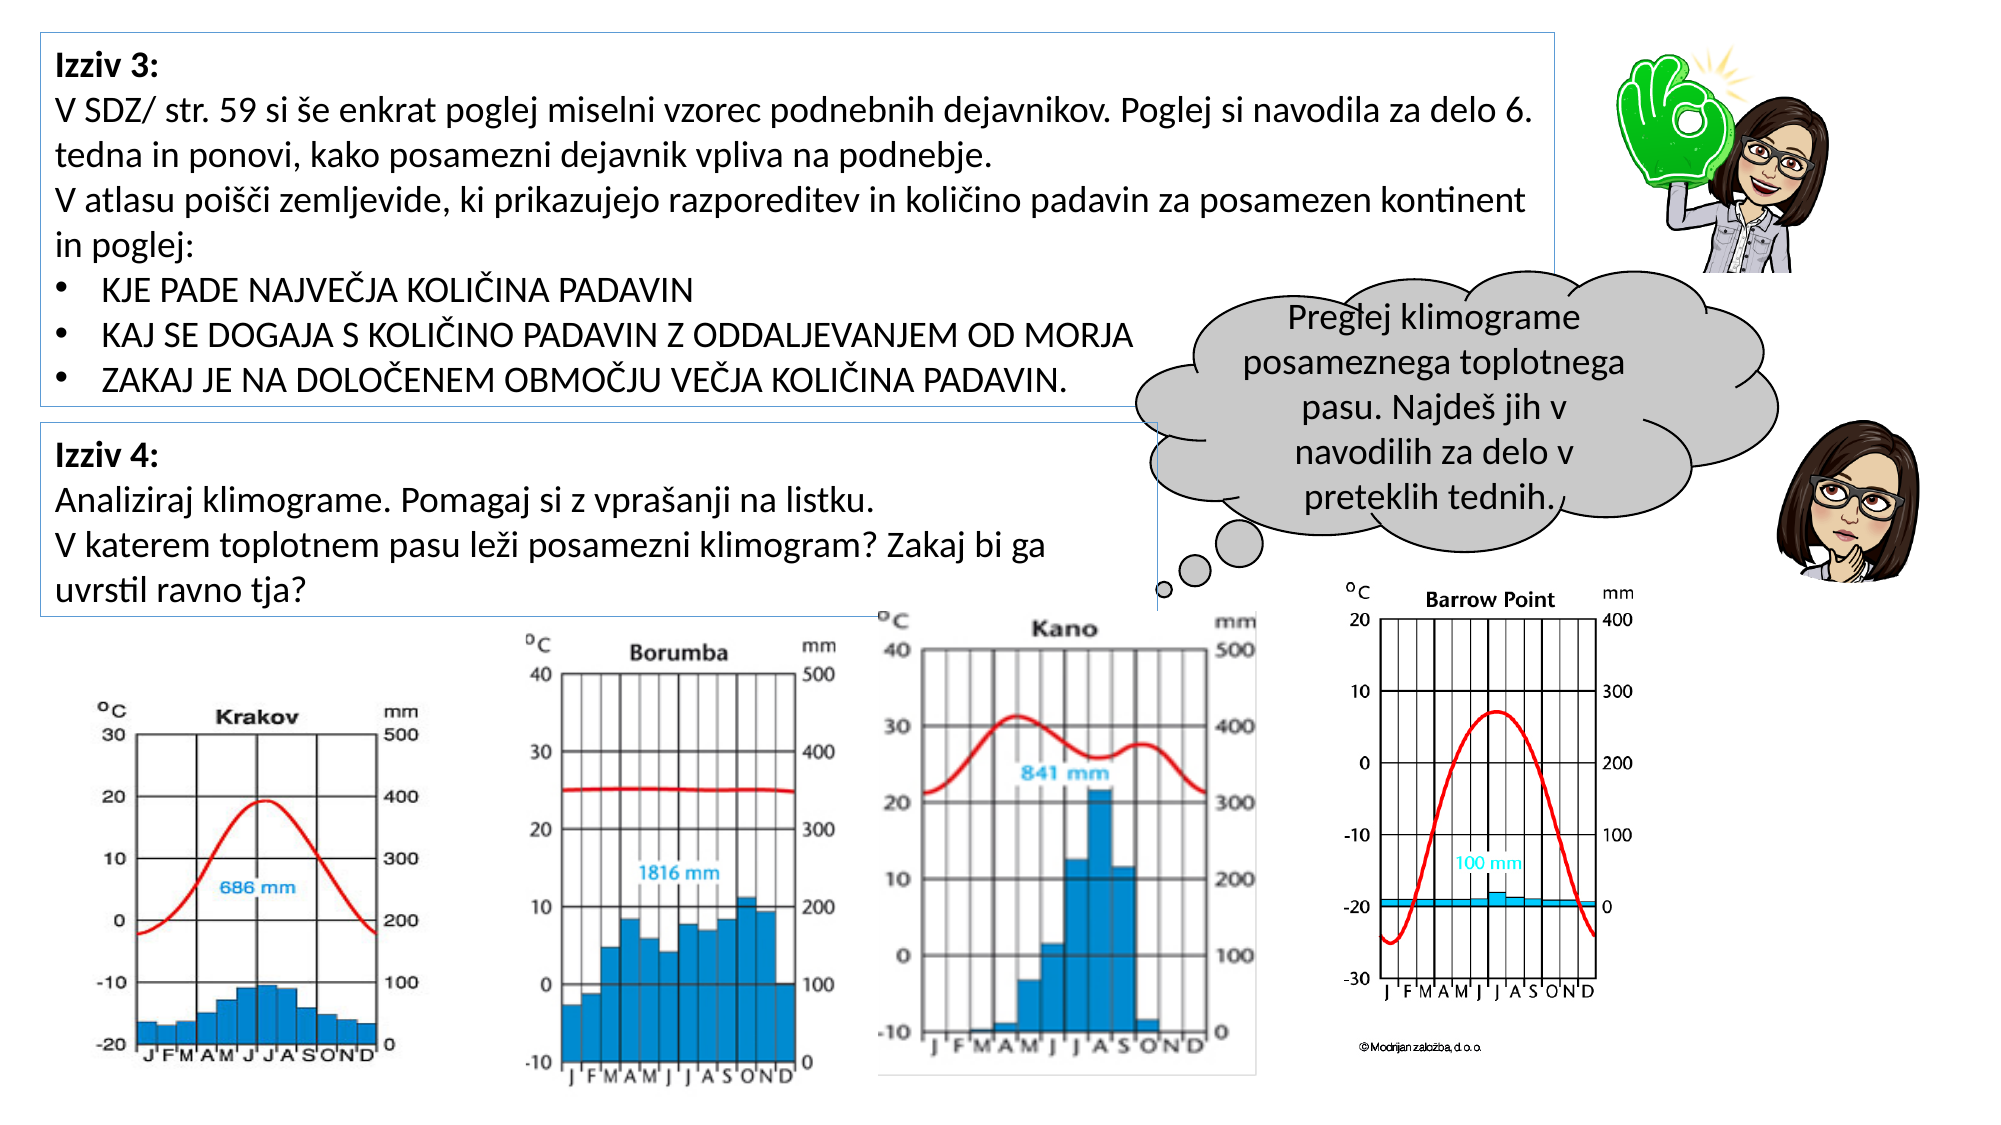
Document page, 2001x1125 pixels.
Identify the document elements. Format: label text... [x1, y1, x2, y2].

picture [525, 619, 836, 1097]
text_box Izziv 3: V SDZ/ str. 59 si še enkrat poglej miselni vzorec podnebnih dejavnikov. Poglej si navodila za delo 6. tedna in ponovi, kako posamezni dejavnik vpliva na podnebje. V atlasu poišči zemljevide, ki prikazujejo razporeditev in količino padavin za posamezen kontinent in poglej: KJE PADE NAJVEČJA KOLIČINA PADAVIN KAJ SE DOGAJA S KOLIČINO PADAVIN Z ODDALJEVANJEM OD MORJA ZAKAJ JE NA DOLOČENEM OBMOČJU VEČJA KOLIČINA PADAVIN. [40, 32, 1555, 407]
text_box Preglej klimograme posameznega toplotnega pasu. Najdeš jih v navodilih za delo v preteklih tednih. [1135, 270, 1750, 569]
picture [64, 681, 459, 1077]
text_box Izziv 4: Analiziraj klimograme. Pomagaj si z vprašanji na listku. V katerem toplotnem pasu leži posamezni klimogram? Zakaj bi ga uvrstil ravno tja? [40, 422, 1158, 617]
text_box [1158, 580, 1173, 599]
picture [1344, 582, 1633, 1091]
picture [1608, 32, 1850, 273]
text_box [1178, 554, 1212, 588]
picture [1718, 324, 1980, 585]
picture [878, 611, 1259, 1078]
